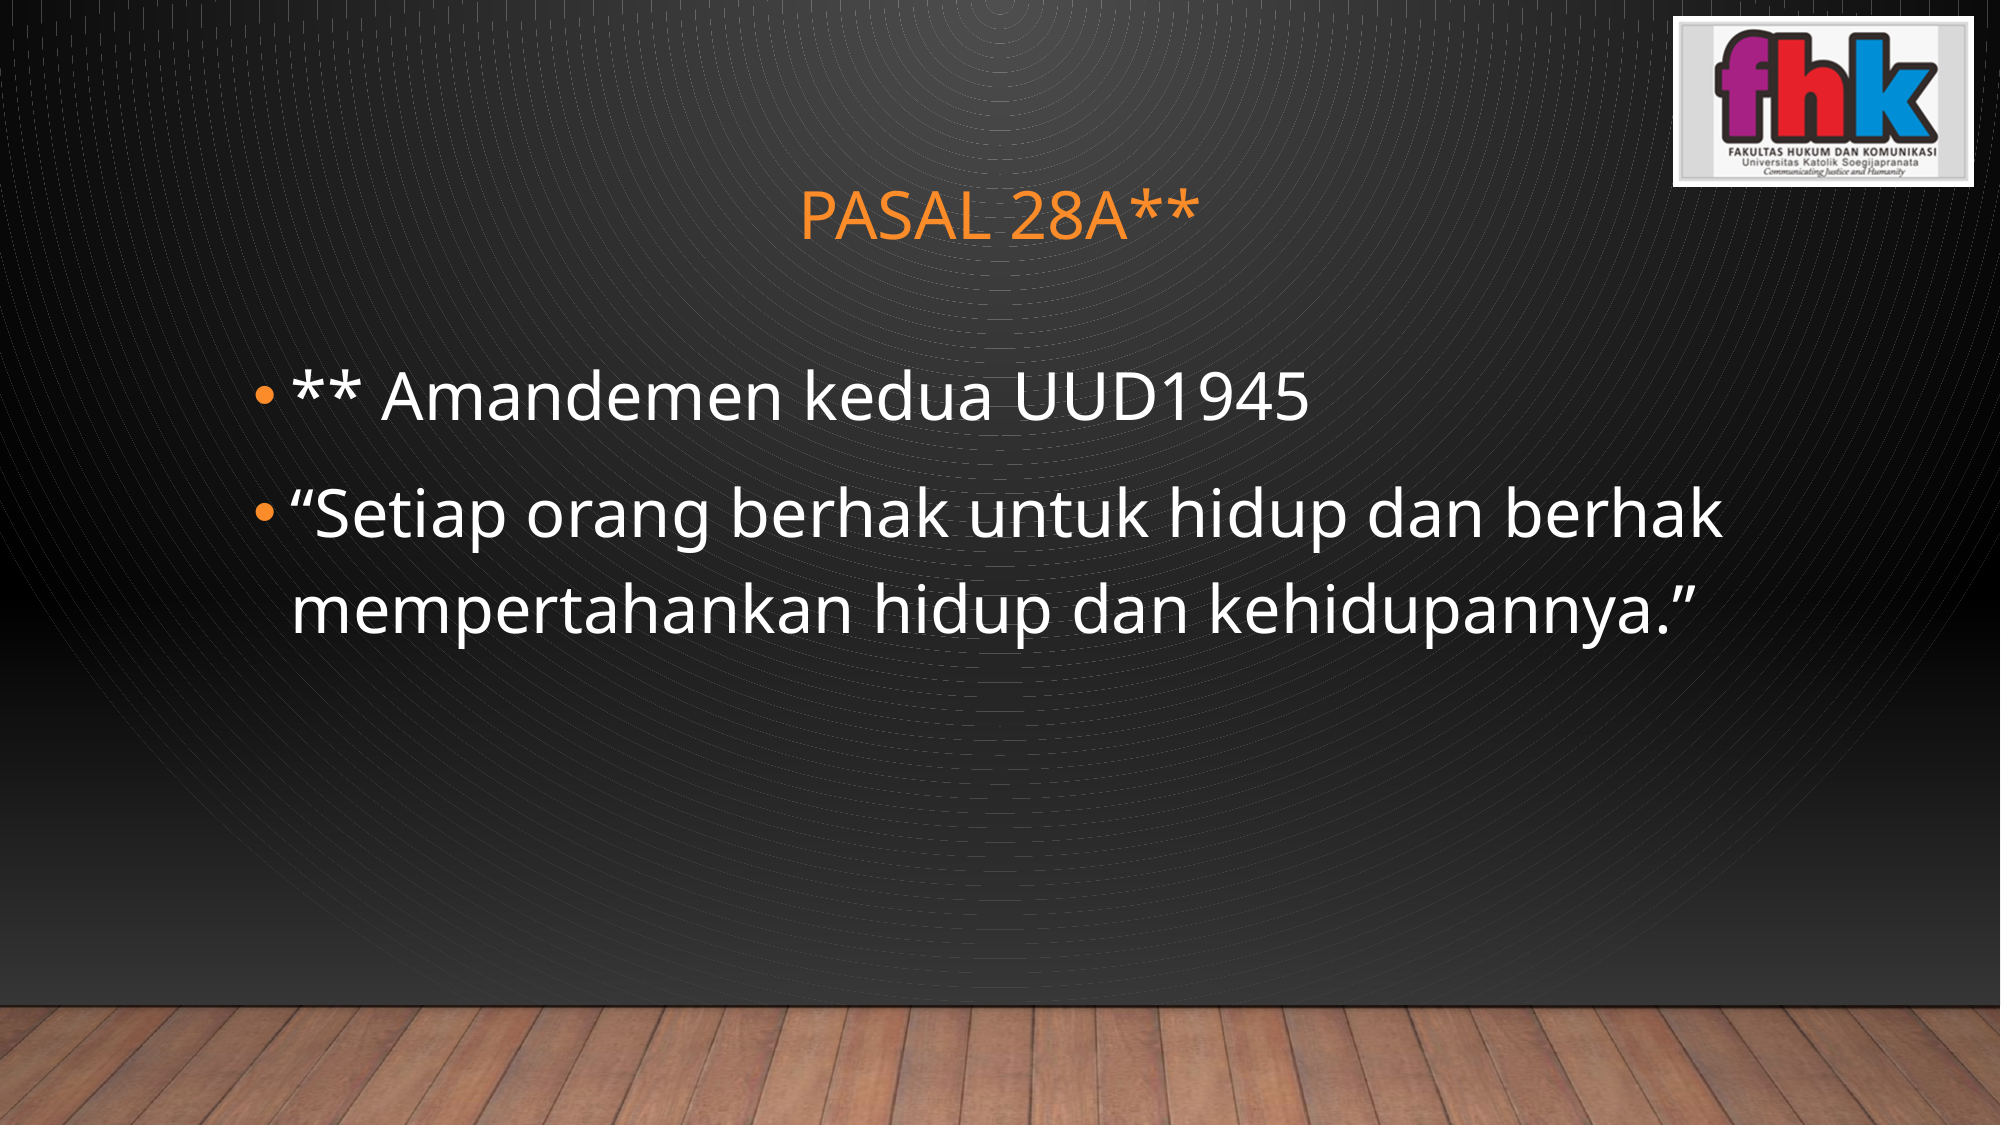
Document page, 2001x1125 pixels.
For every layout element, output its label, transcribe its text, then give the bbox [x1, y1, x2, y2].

picture [0, 1005, 2000, 1125]
title Pasal 28A** [238, 131, 1763, 305]
list ** Amandemen kedua UUD1945 “Setiap orang berhak untuk hidup dan berhak mempertahankan hidup dan kehidupannya.” [238, 330, 1763, 897]
picture [1673, 16, 1974, 187]
